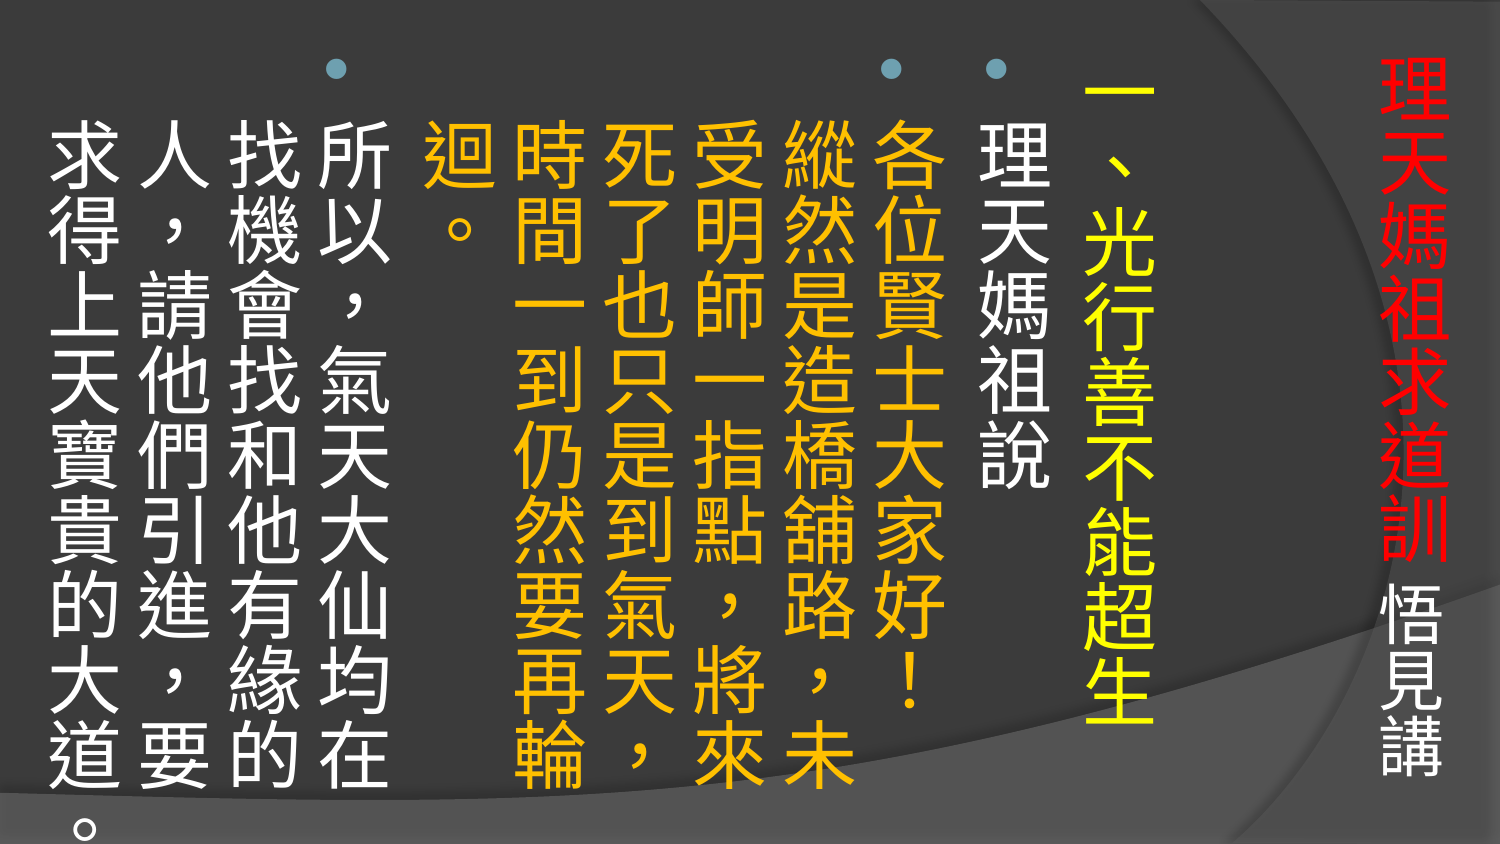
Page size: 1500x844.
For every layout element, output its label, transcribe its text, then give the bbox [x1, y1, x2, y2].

title 理天媽祖求道訓 悟見講 [1352, 20, 1473, 812]
list 一、光行善不能超生 理天媽祖說 各位賢士大家好！ 縱然是造橋舖路，未受明師一指點，將來死了也只是到氣天，時間一到仍然要再輪迴。 所以，氣天大仙均在找機會找和他有緣的人，請他們引進，要求得上天寶貴的大道。 [29, 33, 1329, 812]
